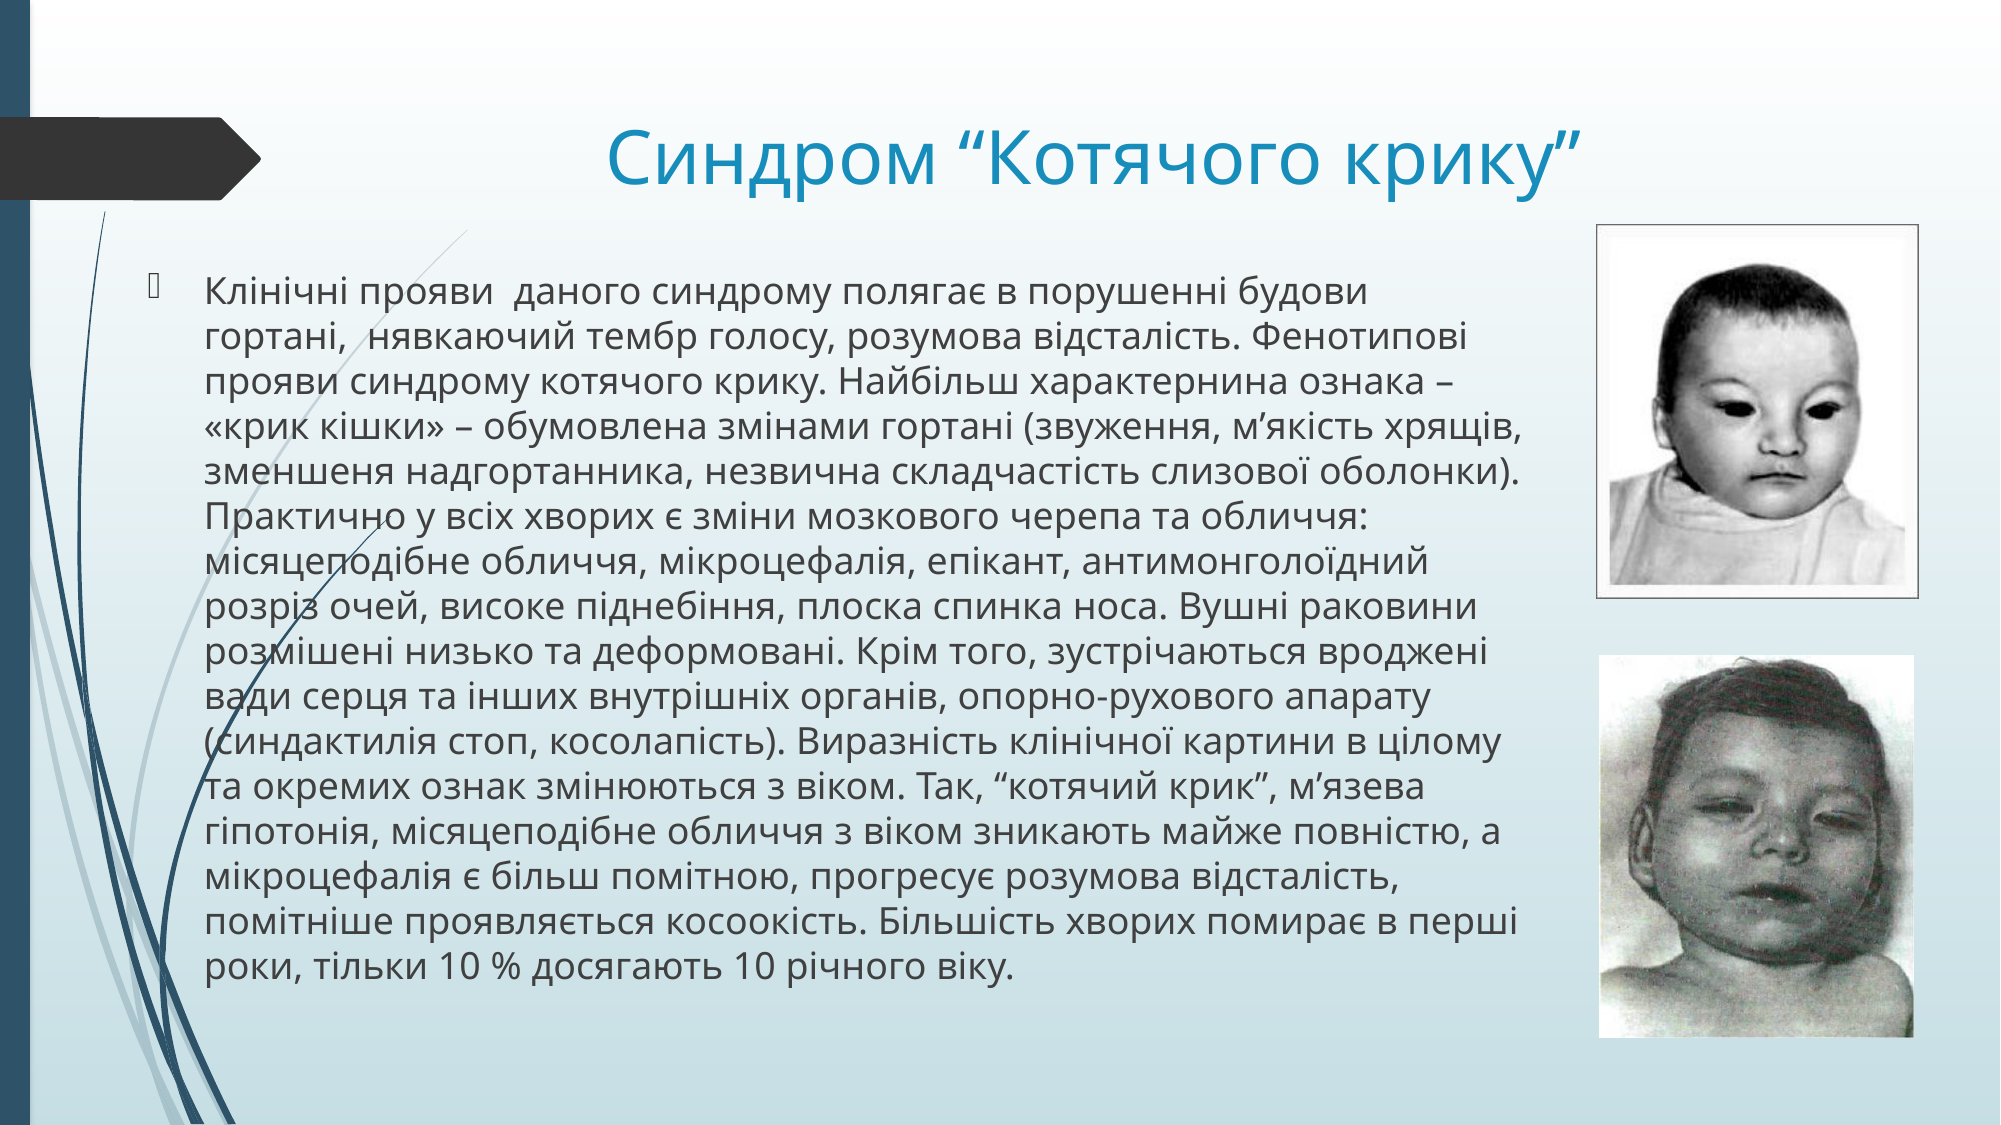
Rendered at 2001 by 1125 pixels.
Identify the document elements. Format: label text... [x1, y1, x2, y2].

picture [1596, 223, 1919, 599]
list Клінічні прояви даного синдрому полягає в порушенні будови гортані, нявкаючий тембр голосу, розумова відсталість. Фенотипові прояви синдрому котячого крику. Найбільш характернина ознака – «крик кішки» – обумовлена змінами гортані (звуження, м’якість хрящів, зменшеня надгортанника, незвична складчастість слизової оболонки). Практично у всіх хворих є зміни мозкового черепа та обличчя: місяцеподібне обличчя, мікроцефалія, епікант, антимонголоїдний розріз очей, високе піднебіння, плоска спинка носа. Вушні раковини розмішені низько та деформовані. Крім того, зустрічаються вроджені вади серця та інших внутрішніх органів, опорно-рухового апарату (синдактилія стоп, косолапість). Виразність клінічної картини в цілому та окремих ознак змінюються з віком. Так, “котячий крик”, м’язева гіпотонія, місяцеподібне обличчя з віком зникають майже повністю, а мікроцефалія є більш помітною, прогресує розумова відсталість, помітніше проявляється косоокість. Більшість хворих помирає в перші роки, тільки 10 % досягають 10 річного віку. [132, 259, 1545, 880]
title Синдром “Котячого крику” [362, 102, 1825, 313]
picture [1599, 655, 1914, 1039]
